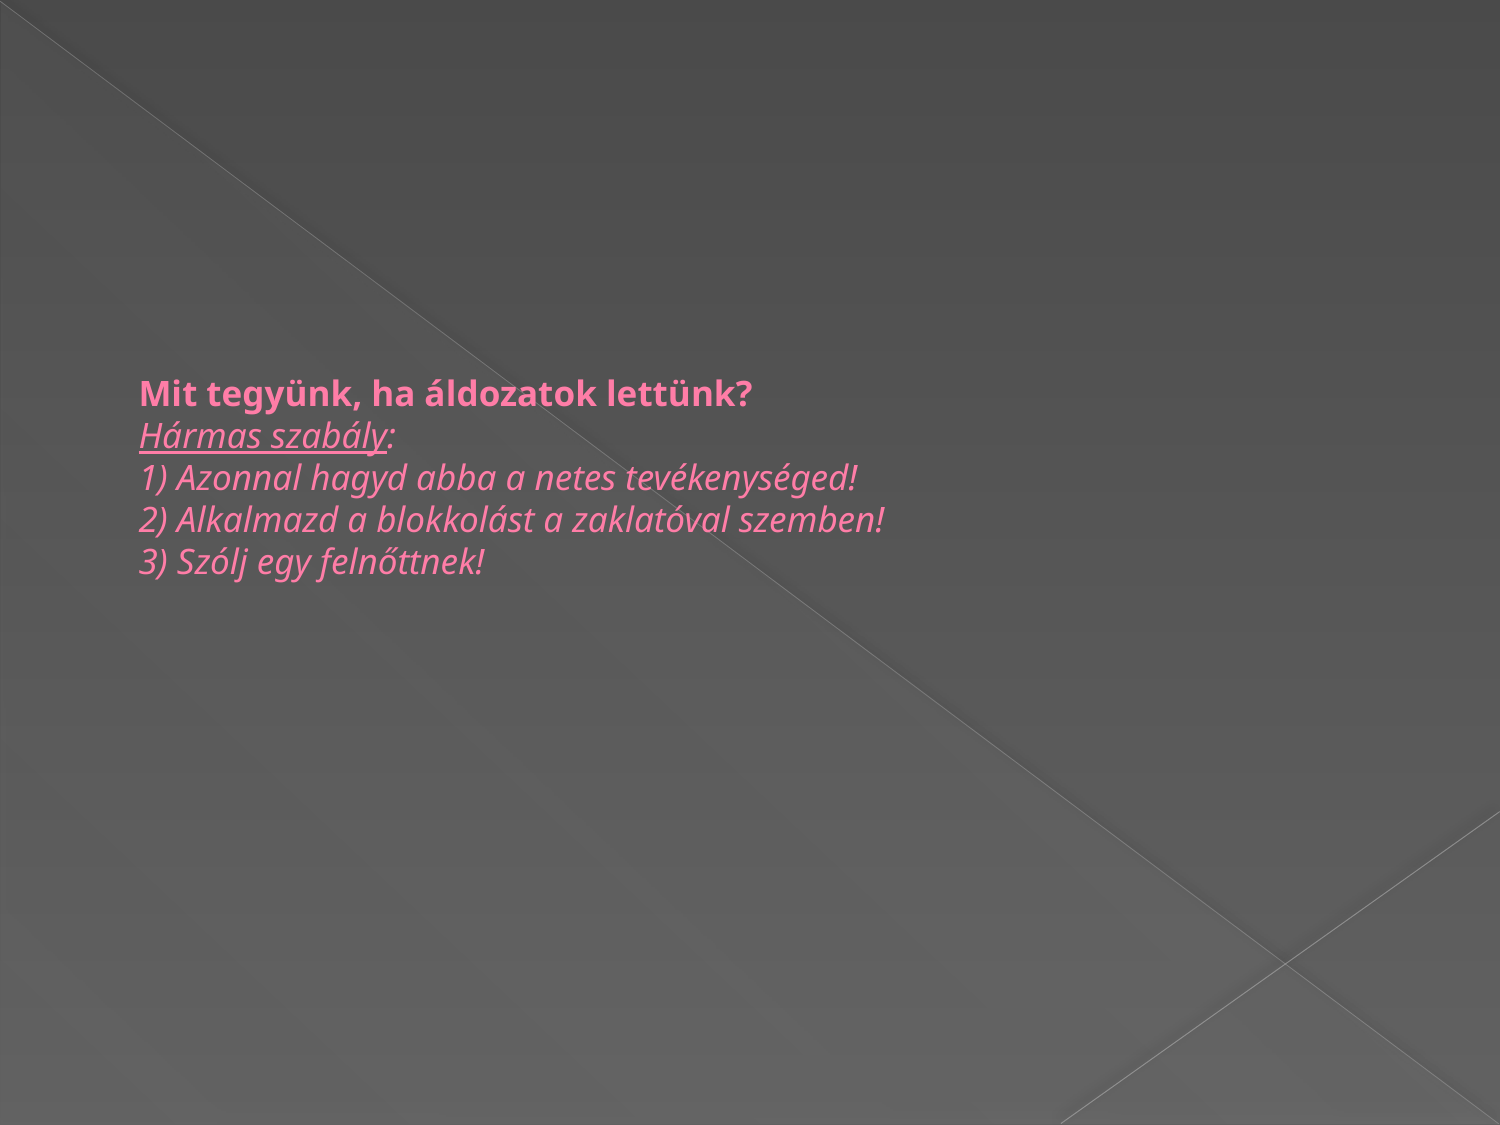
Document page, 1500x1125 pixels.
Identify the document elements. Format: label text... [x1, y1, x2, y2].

title Mit tegyünk, ha áldozatok lettünk? Hármas szabály: 1) Azonnal hagyd abba a netes tevékenységed! 2) Alkalmazd a blokkolást a zaklatóval szemben! 3) Szólj egy felnőttnek! [88, 361, 1439, 592]
